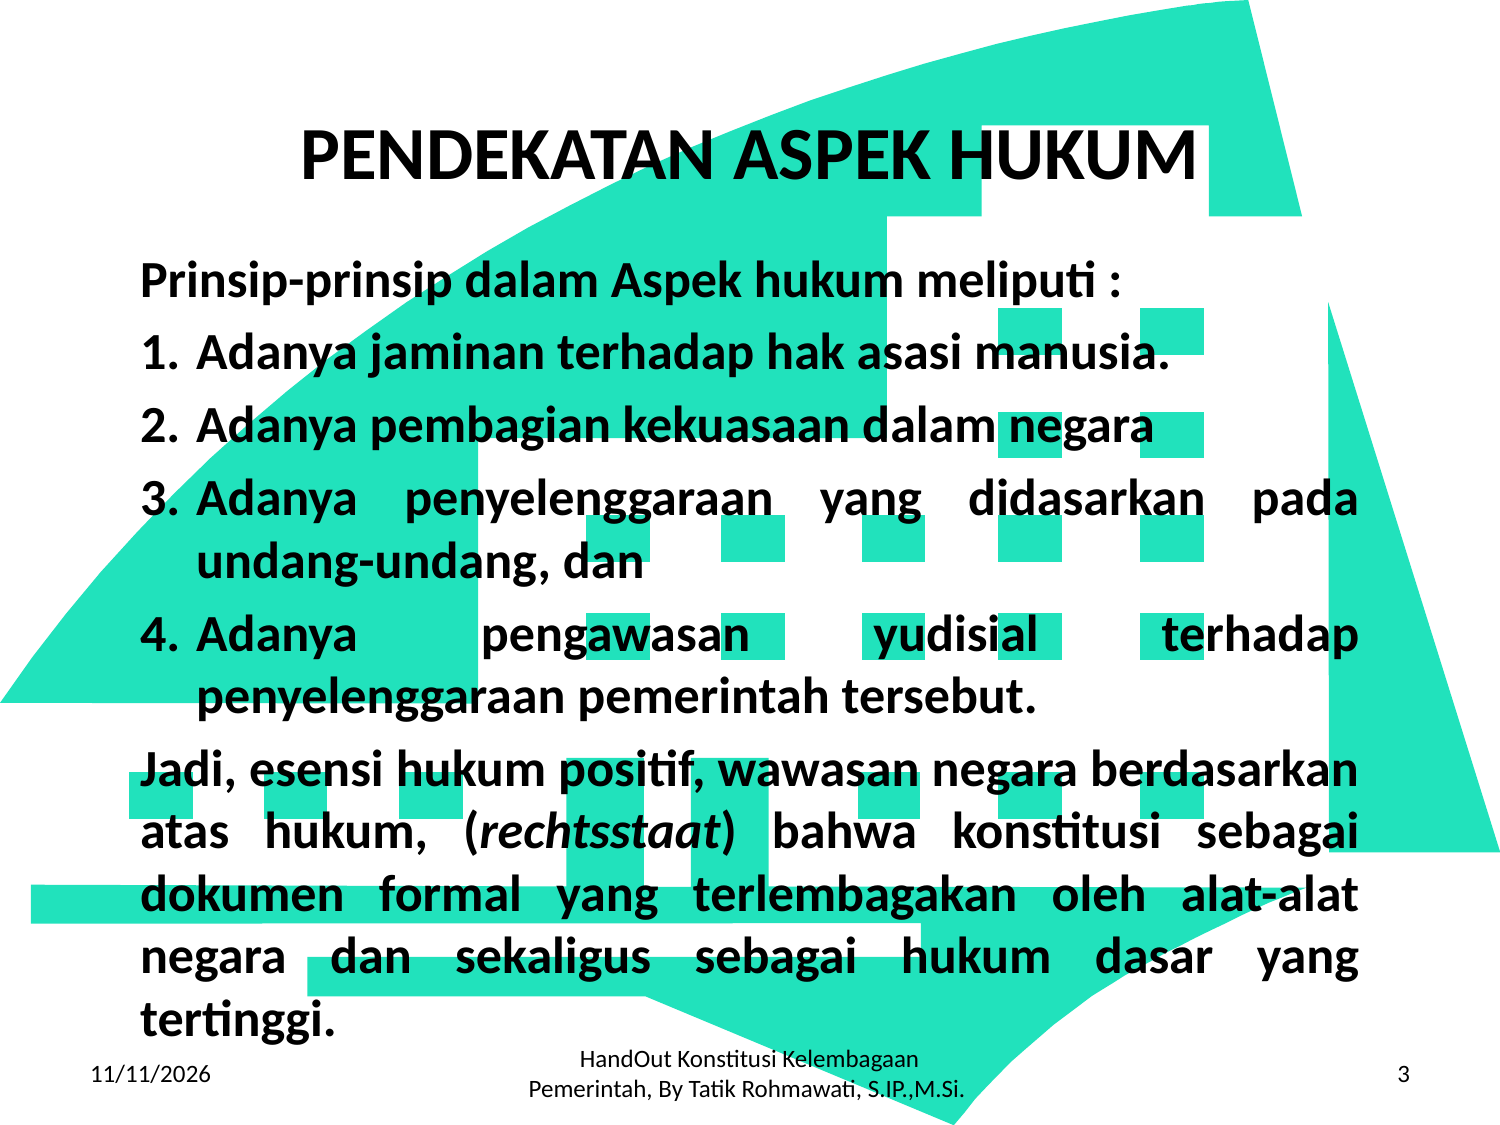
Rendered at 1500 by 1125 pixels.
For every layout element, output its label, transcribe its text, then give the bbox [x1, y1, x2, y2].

footer HandOut Konstitusi Kelembagaan Pemerintah, By Tatik Rohmawati, S.IP.,M.Si. [512, 1042, 988, 1103]
subtitle Prinsip-prinsip dalam Aspek hukum meliputi : Adanya jaminan terhadap hak asasi manusia. Adanya pembagian kekuasaan dalam negara Adanya penyelenggaraan yang didasarkan pada undang-undang, dan Adanya pengawasan yudisial terhadap penyelenggaraan pemerintah tersebut. Jadi, esensi hukum positif, wawasan negara berdasarkan atas hukum, (rechtsstaat) bahwa konstitusi sebagai dokumen formal yang terlembagakan oleh alat-alat negara dan sekaligus sebagai hukum dasar yang tertinggi. [125, 237, 1375, 1025]
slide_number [75, 1042, 425, 1103]
title PENDEKATAN ASPEK HUKUM [112, 87, 1388, 213]
slide_number 3 [1074, 1042, 1425, 1103]
